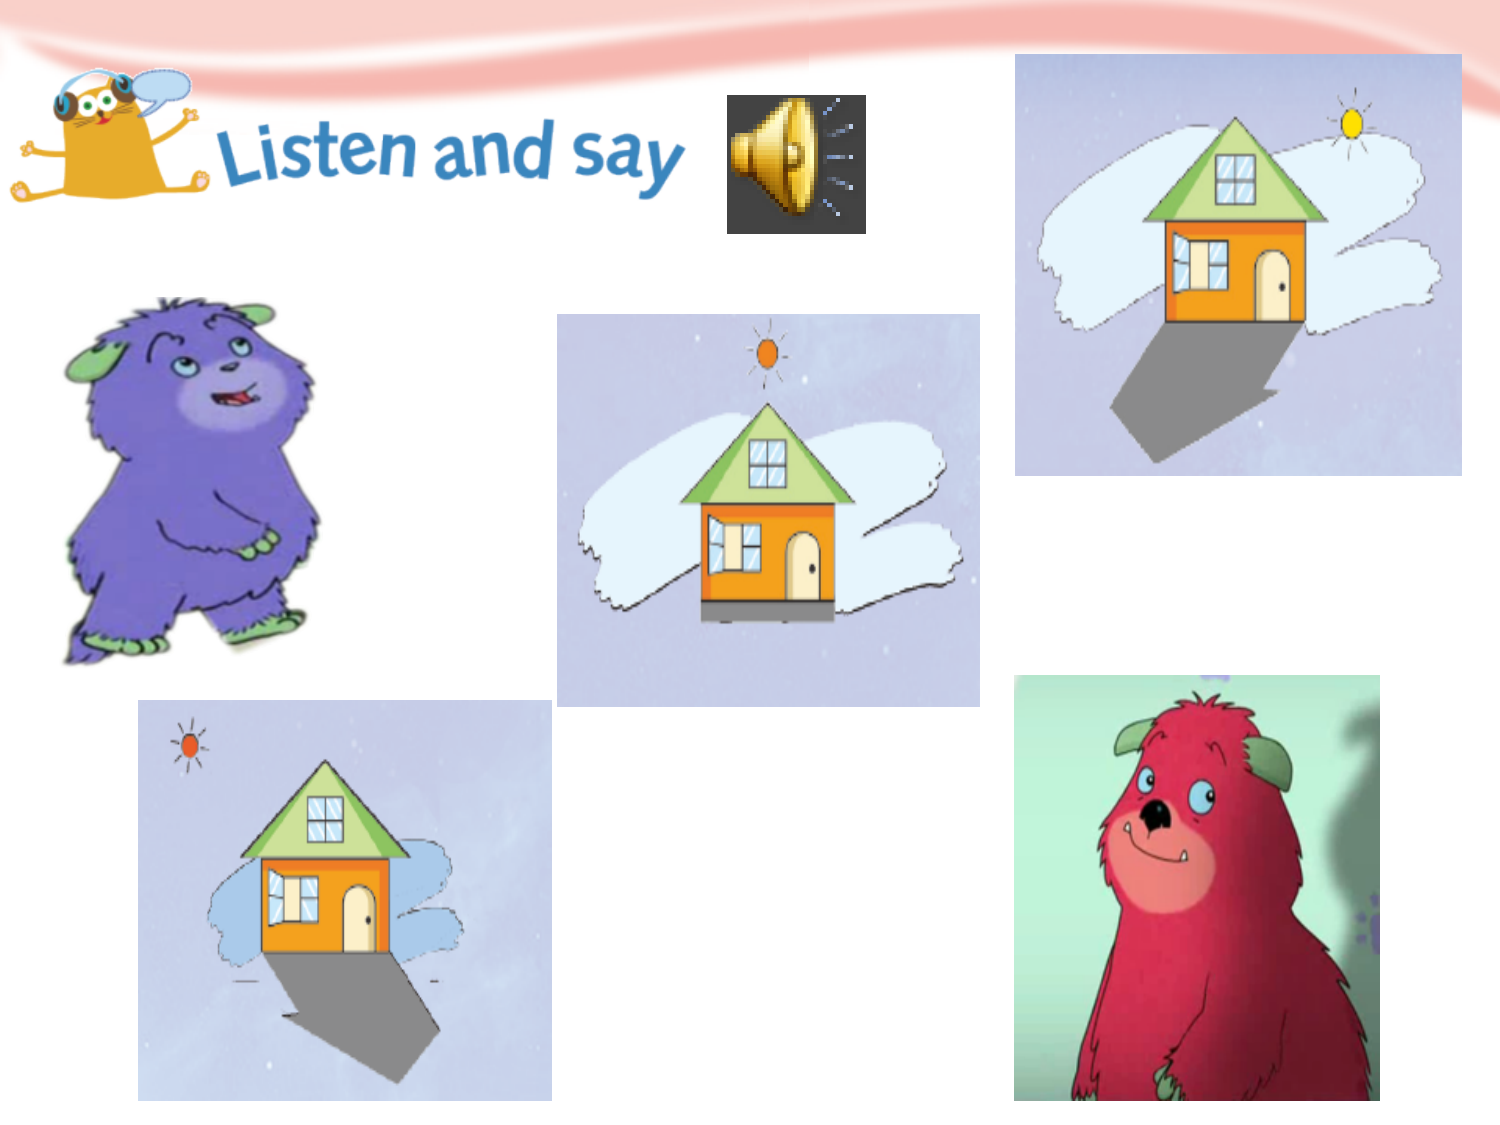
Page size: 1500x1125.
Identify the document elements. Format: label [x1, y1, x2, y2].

picture [1015, 54, 1462, 476]
picture [24, 297, 356, 677]
text_box [0, 0, 1500, 135]
picture [0, 54, 692, 228]
picture [556, 314, 981, 707]
picture [138, 700, 553, 1101]
picture [1014, 675, 1381, 1101]
picture [726, 93, 868, 235]
